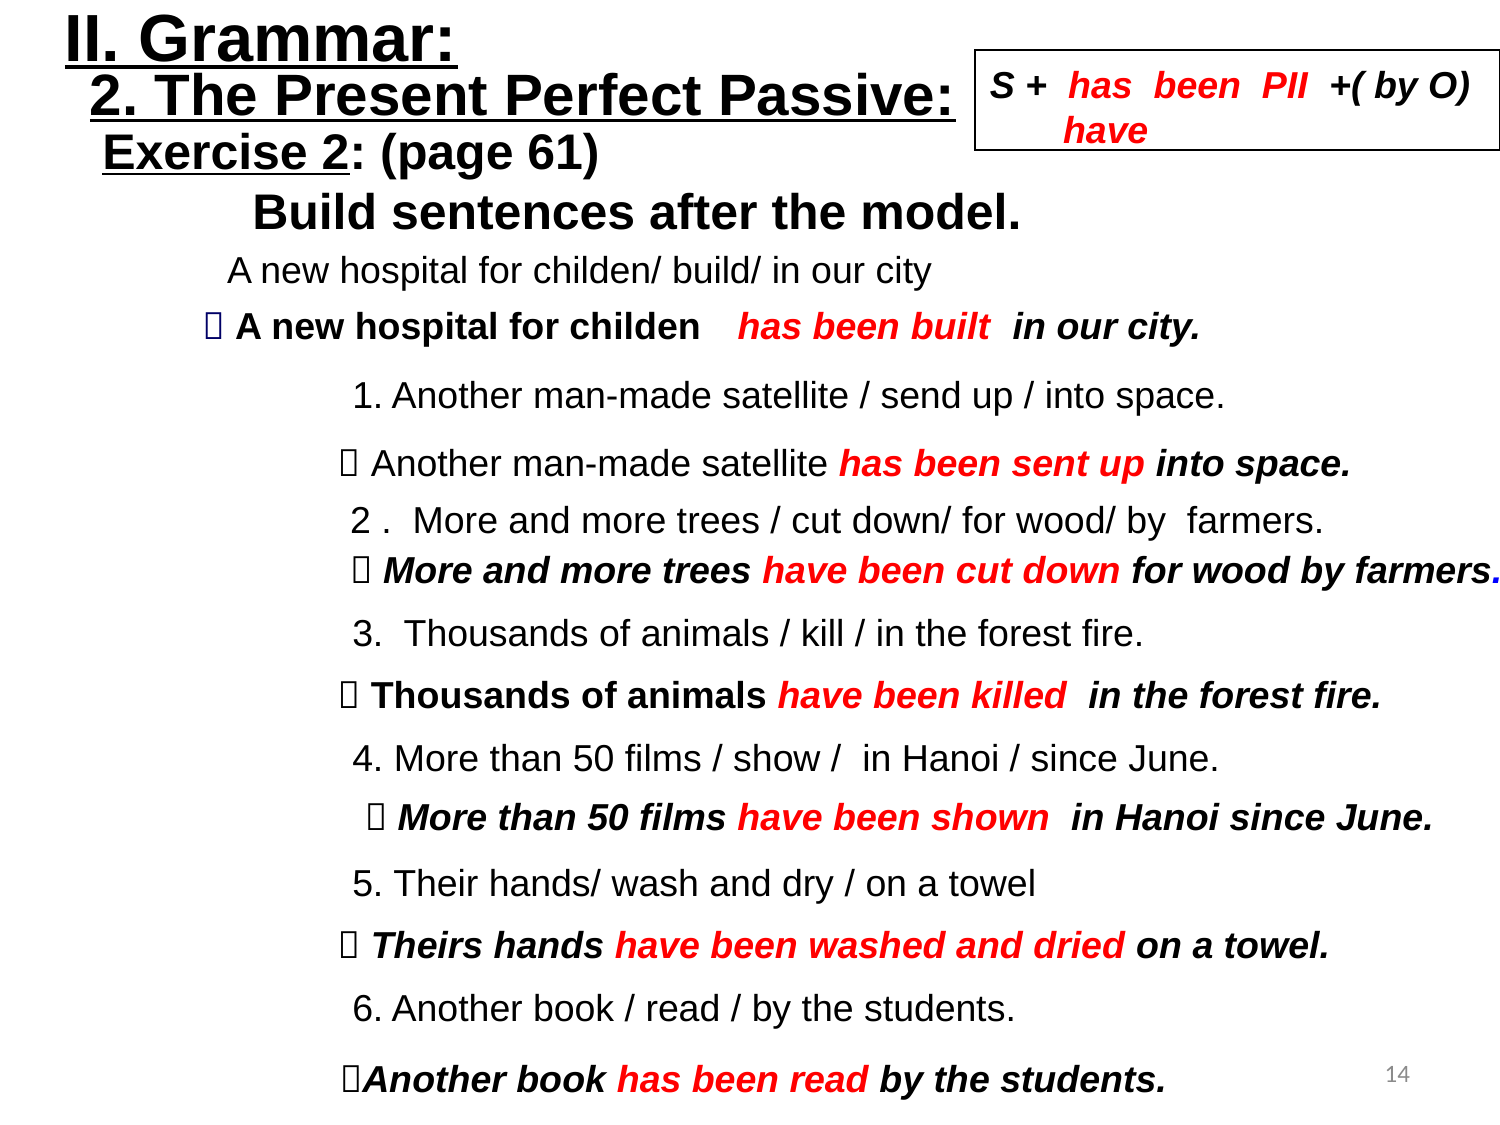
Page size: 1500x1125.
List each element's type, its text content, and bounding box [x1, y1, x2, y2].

text_box  Theirs hands have been washed and dried on a towel. [312, 924, 1425, 963]
text_box 6. Another book / read / by the students. [337, 974, 1250, 1038]
text_box Exercise 2: (page 61) Build sentences after the model. [87, 135, 1063, 248]
text_box Another book has been read by the students. [99, 1062, 1025, 1125]
text_box S + has been PII +( by O) have [1063, 50, 1500, 163]
text_box 3. Thousands of animals / kill / in the forest fire. [337, 599, 1238, 662]
text_box 2 . More and more trees / cut down/ for wood/ by farmers. [324, 500, 1238, 538]
text_box II. Grammar: [50, 0, 1000, 83]
text_box 1. Another man-made satellite / send up / into space. [337, 375, 1250, 413]
text_box  Thousands of animals have been killed in the forest fire. [312, 662, 1388, 725]
text_box built [875, 299, 1075, 350]
slide_number 14 [1074, 1042, 1425, 1103]
text_box  More than 50 films have been shown in Hanoi since June. [349, 812, 1238, 863]
text_box in our city. [1075, 299, 1238, 350]
text_box 2. The Present Perfect Passive: [74, 50, 1125, 135]
text_box 4. More than 50 films / show / in Hanoi / since June. [337, 737, 1250, 775]
text_box A new hospital for childen/ build/ in our city [212, 249, 1125, 288]
text_box 5. Their hands/ wash and dry / on a towel [337, 862, 1250, 900]
text_box  Another man-made satellite has been sent up into space. [312, 437, 1225, 475]
text_box has been [712, 287, 925, 363]
text_box  More and more trees have been cut down for wood by farmers. [324, 549, 1450, 588]
text_box  A new hospital for childen [187, 299, 712, 350]
